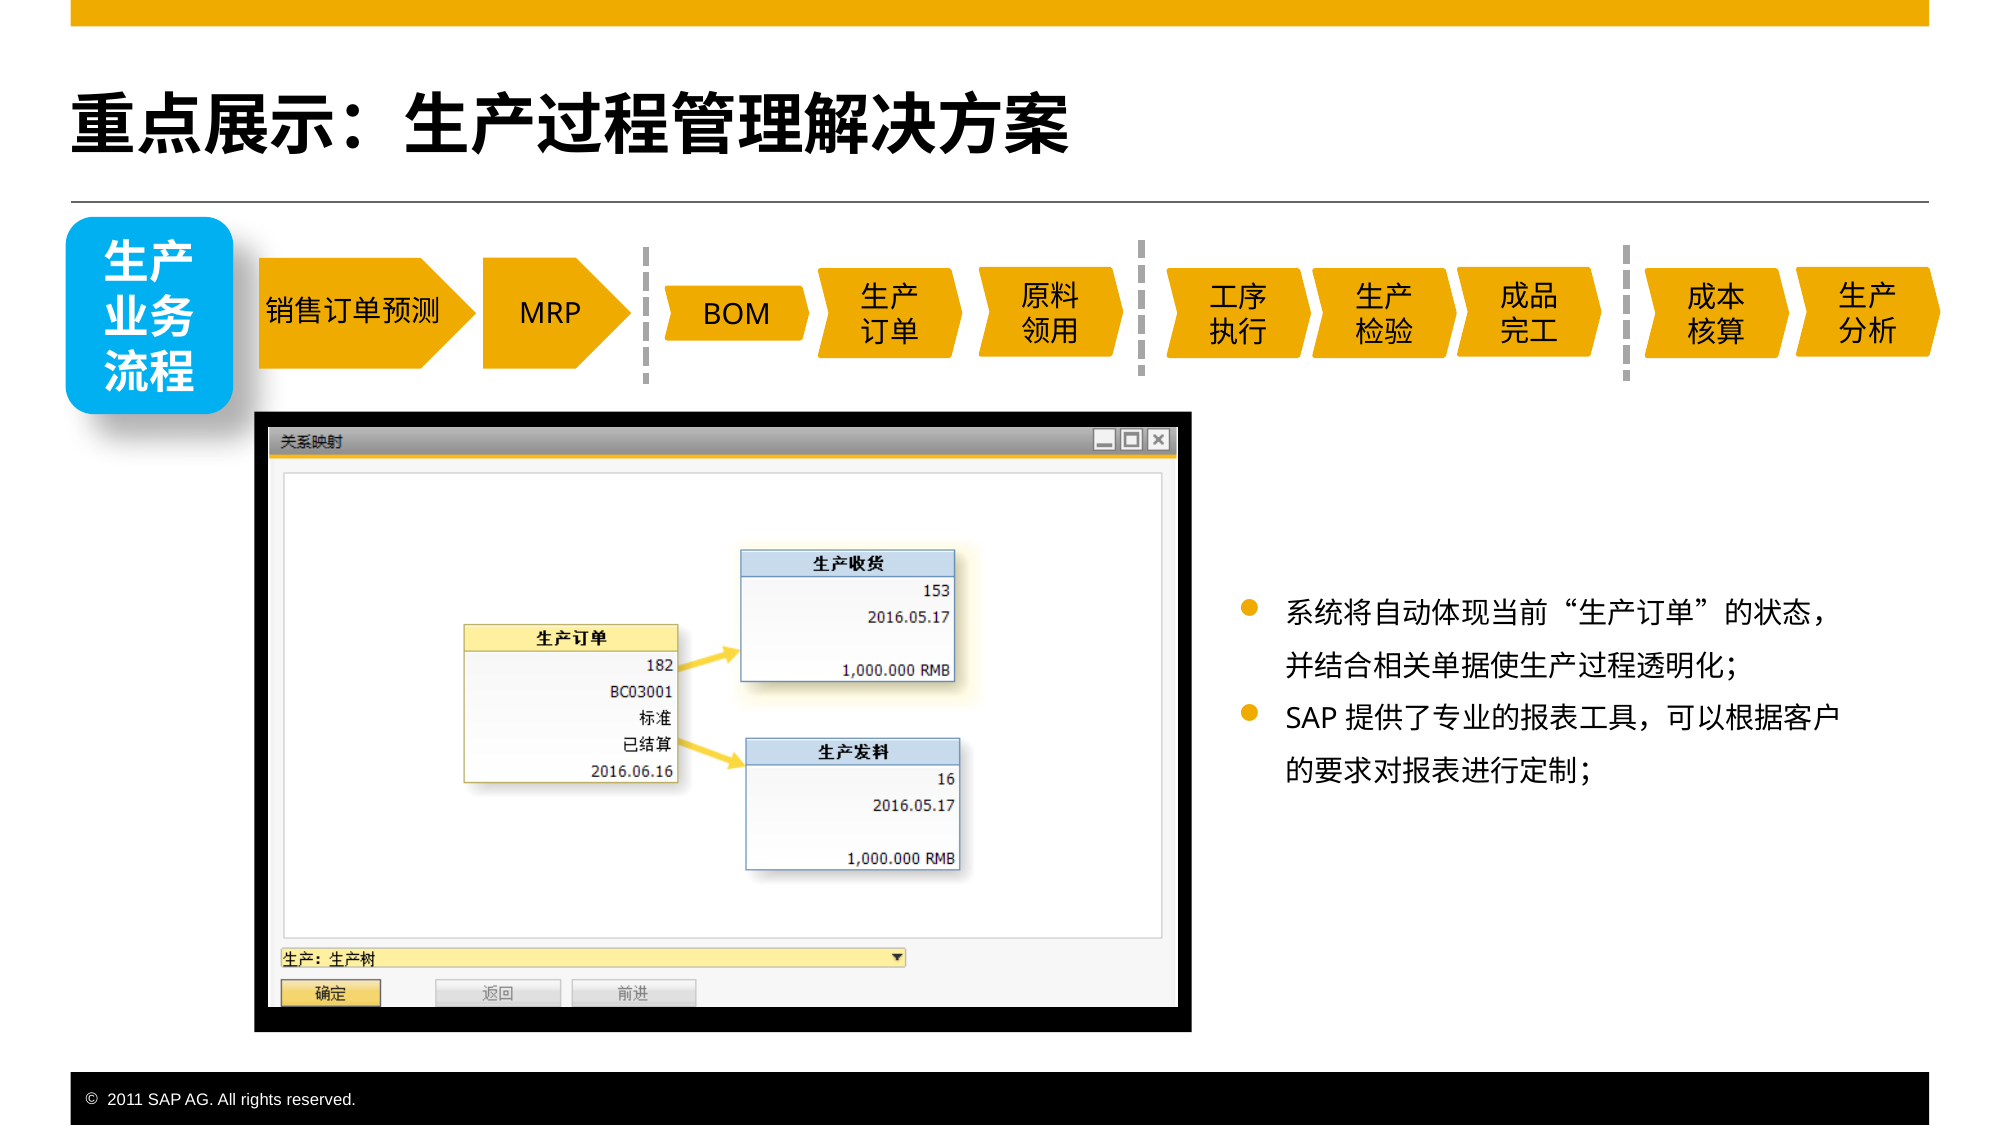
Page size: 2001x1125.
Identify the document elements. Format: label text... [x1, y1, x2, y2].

text_box [253, 427, 1193, 1034]
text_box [65, 216, 1939, 415]
text_box 重点展示：生产过程管理解决方案 [69, 82, 1722, 207]
picture [268, 426, 1178, 1007]
text_box 系统将自动体现当前“生产订单”的状态，并结合相关单据使生产过程透明化； SAP提供了专业的报表工具，可以根据客户的要求对报表进行定制； [1238, 427, 1844, 953]
